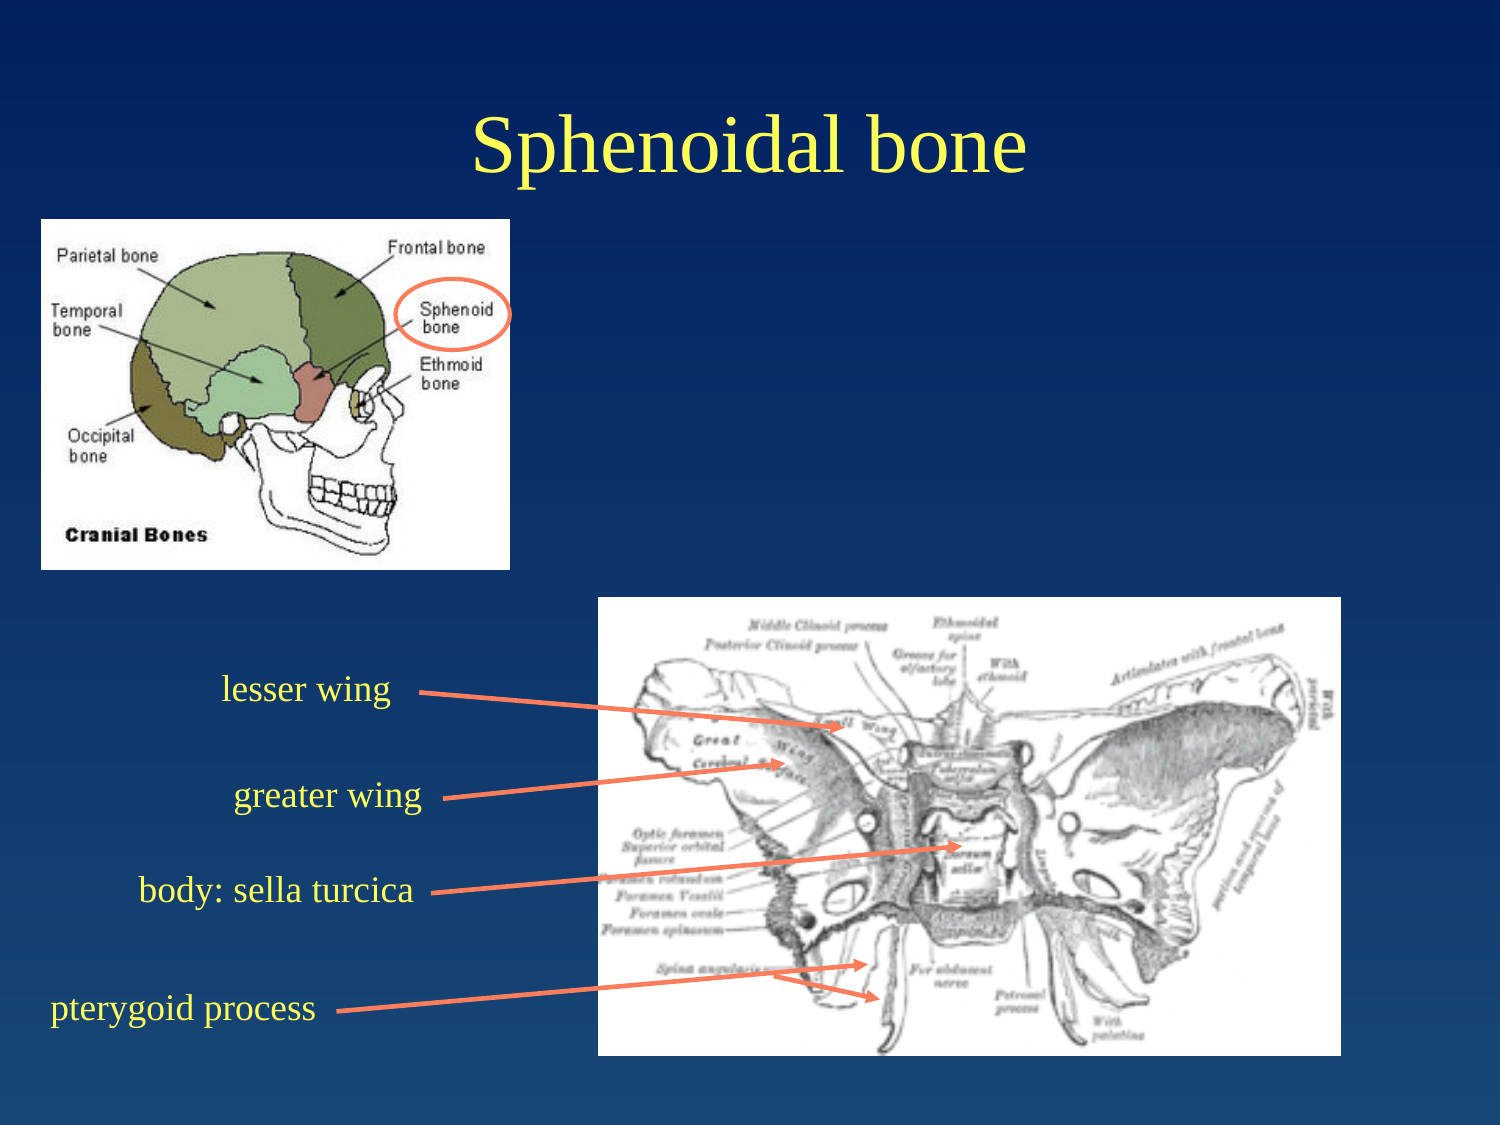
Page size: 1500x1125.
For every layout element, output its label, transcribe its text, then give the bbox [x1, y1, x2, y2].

title Sphenoidal bone [75, 45, 1425, 233]
text_box greater wing [218, 762, 479, 822]
text_box body: sella turcica [123, 857, 431, 918]
text_box pterygoid process [35, 976, 373, 1036]
picture [598, 597, 1341, 1056]
text_box lesser wing [206, 656, 455, 717]
picture [40, 219, 511, 571]
